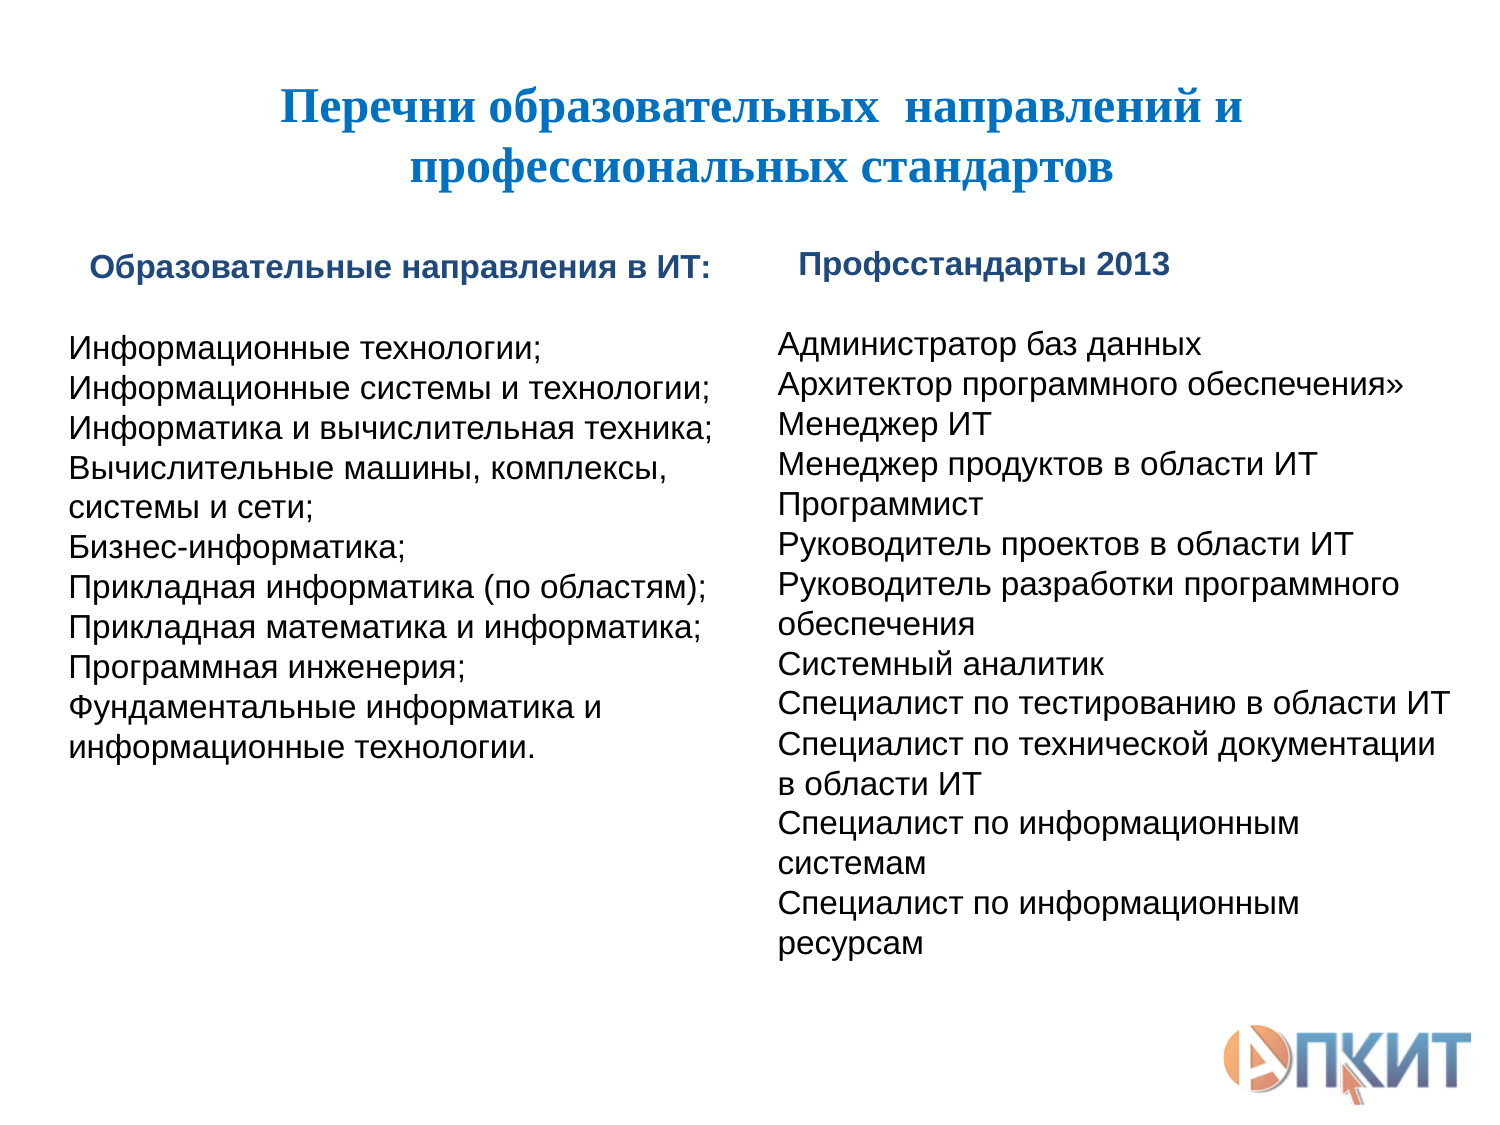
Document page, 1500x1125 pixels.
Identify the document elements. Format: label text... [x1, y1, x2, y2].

text_box Профсстандарты 2013 Администратор баз данных Архитектор программного обеспечения» Менеджер ИТ Менеджер продуктов в области ИТ Программист Руководитель проектов в области ИТ Руководитель разработки программного обеспечения Системный аналитик Специалист по тестированию в области ИТ Специалист по технической документации в области ИТ Специалист по информационным системам Специалист по информационным ресурсам [762, 230, 1471, 1047]
picture [1222, 1024, 1471, 1107]
text_box Перечни образовательных направлений и профессиональных стандартов [88, 64, 1436, 185]
text_box Образовательные направления в ИТ: Информационные технологии; Информационные системы и технологии; Информатика и вычислительная техника; Вычислительные машины, комплексы, системы и сети; Бизнес-информатика; Прикладная информатика (по областям); Прикладная математика и информатика; Программная инженерия; Фундаментальные информатика и информационные технологии. [53, 233, 762, 988]
